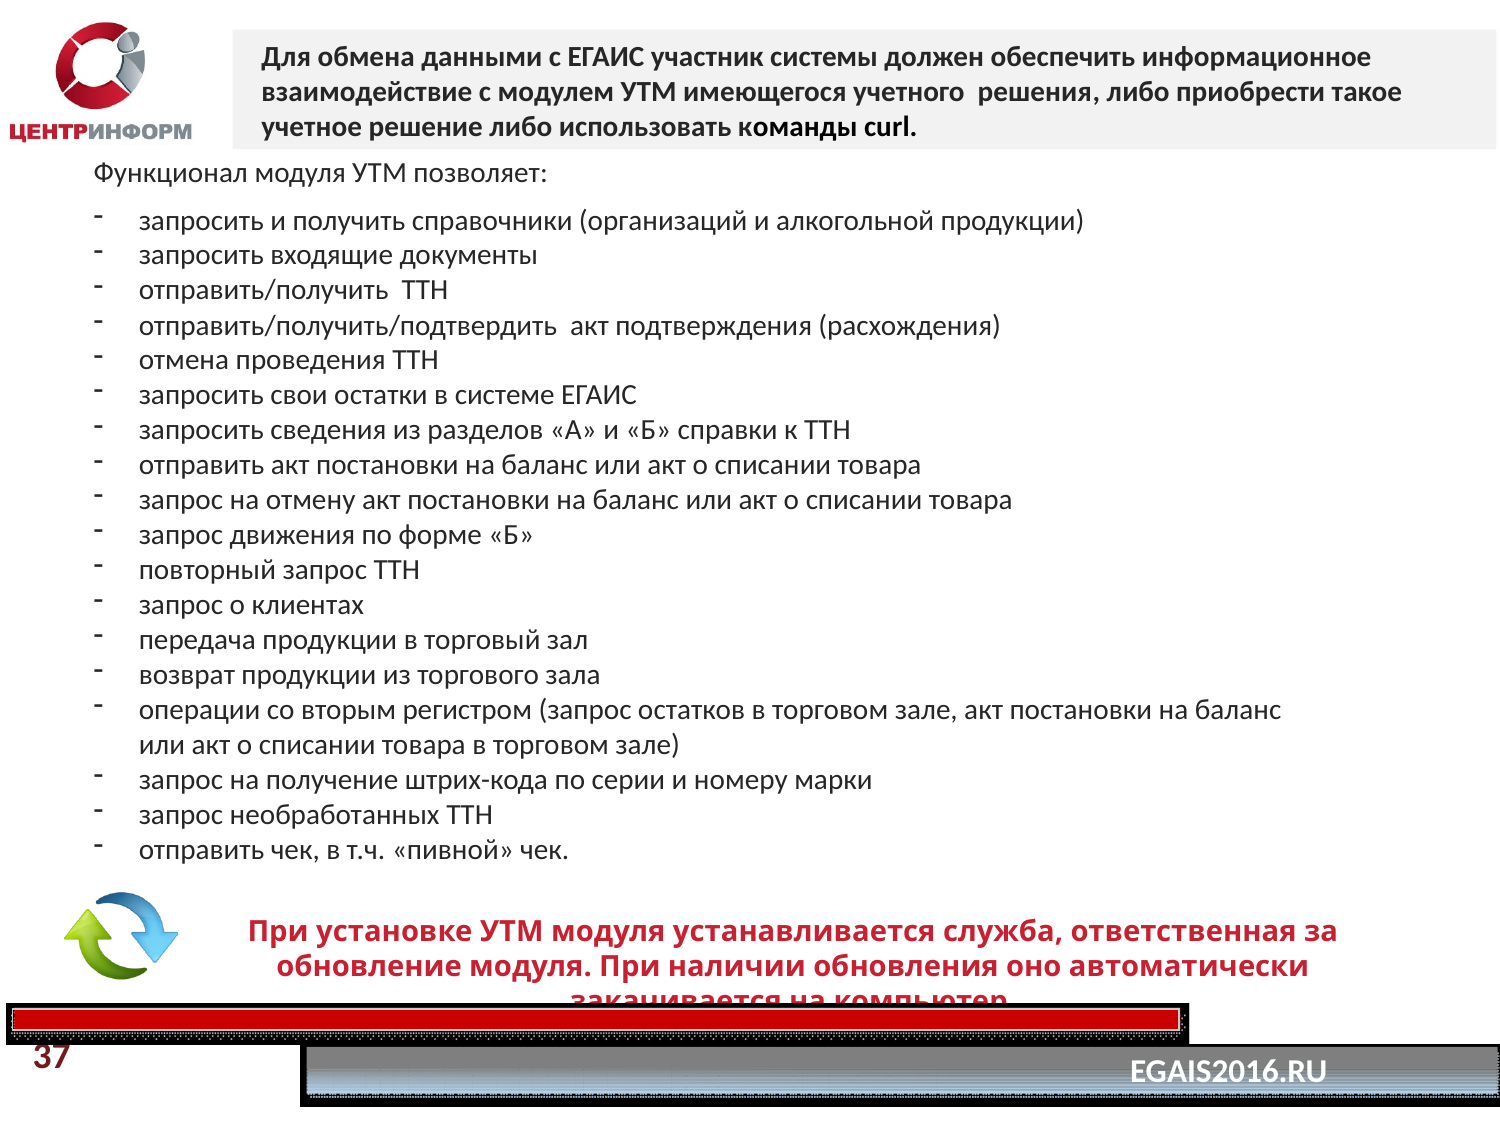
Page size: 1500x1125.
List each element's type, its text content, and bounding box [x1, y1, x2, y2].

picture [0, 5, 198, 145]
picture [64, 878, 179, 993]
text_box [5, 1003, 1500, 1108]
text_box При установке УТМ модуля устанавливается служба, ответственная за обновление модуля. При наличии обновления оно автоматически закачивается на компьютер. [184, 904, 1402, 1003]
text_box Для обмена данными с ЕГАИС участник системы должен обеспечить информационное взаимодействие с модулем УТМ имеющегося учетного решения, либо приобрести такое учетное решение либо использовать команды curl. [232, 29, 1497, 150]
text_box Функционал модуля УТМ позволяет: запросить и получить справочники (организаций и алкогольной продукции) запросить входящие документы отправить/получить ТТН отправить/получить/подтвердить акт подтверждения (расхождения) отмена проведения ТТН запросить свои остатки в системе ЕГАИС запросить сведения из разделов «А» и «Б» справки к ТТН отправить акт постановки на баланс или акт о списании товара запрос на отмену акт постановки на баланс или акт о списании товара запрос движения по форме «Б» повторный запрос ТТН запрос о клиентах передача продукции в торговый зал возврат продукции из торгового зала операции со вторым регистром (запрос остатков в торговом зале, акт постановки на баланс или акт о списании товара в торговом зале) запрос на получение штрих-кода по серии и номеру марки запрос необработанных ТТН отправить чек, в т.ч. «пивной» чек. [64, 145, 1338, 943]
